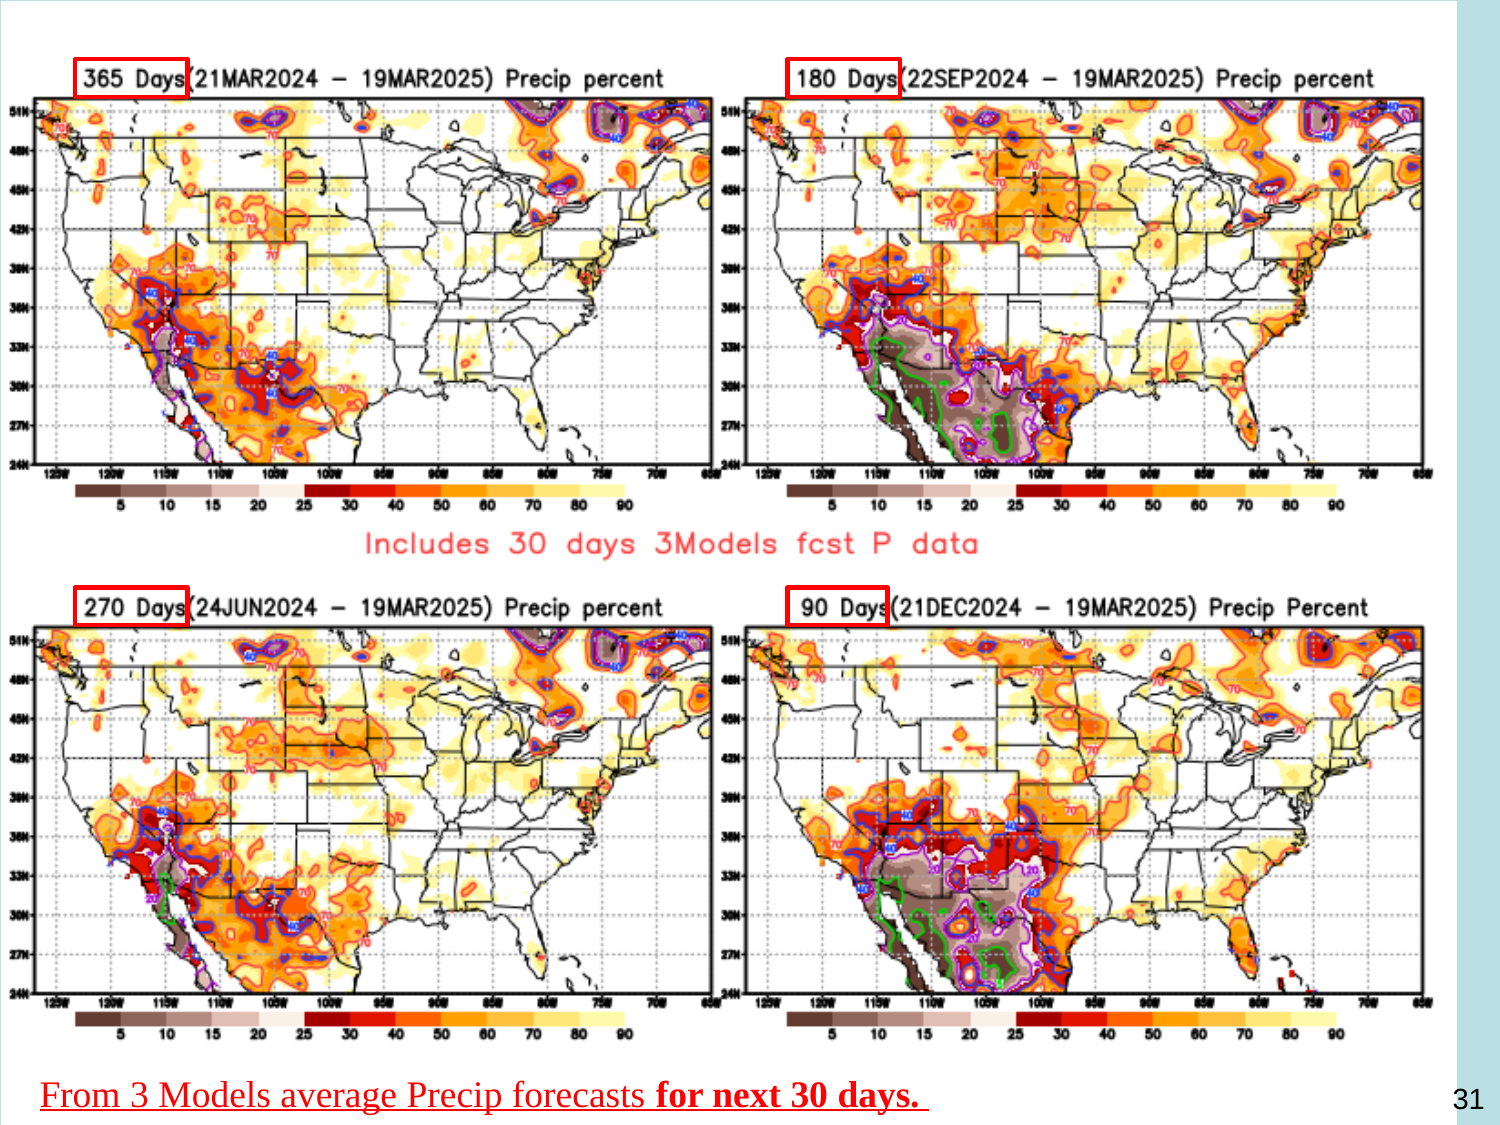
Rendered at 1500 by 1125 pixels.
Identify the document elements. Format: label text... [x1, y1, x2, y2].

slide_number 31 [1459, 1072, 1500, 1124]
picture [1, 1, 1457, 1125]
